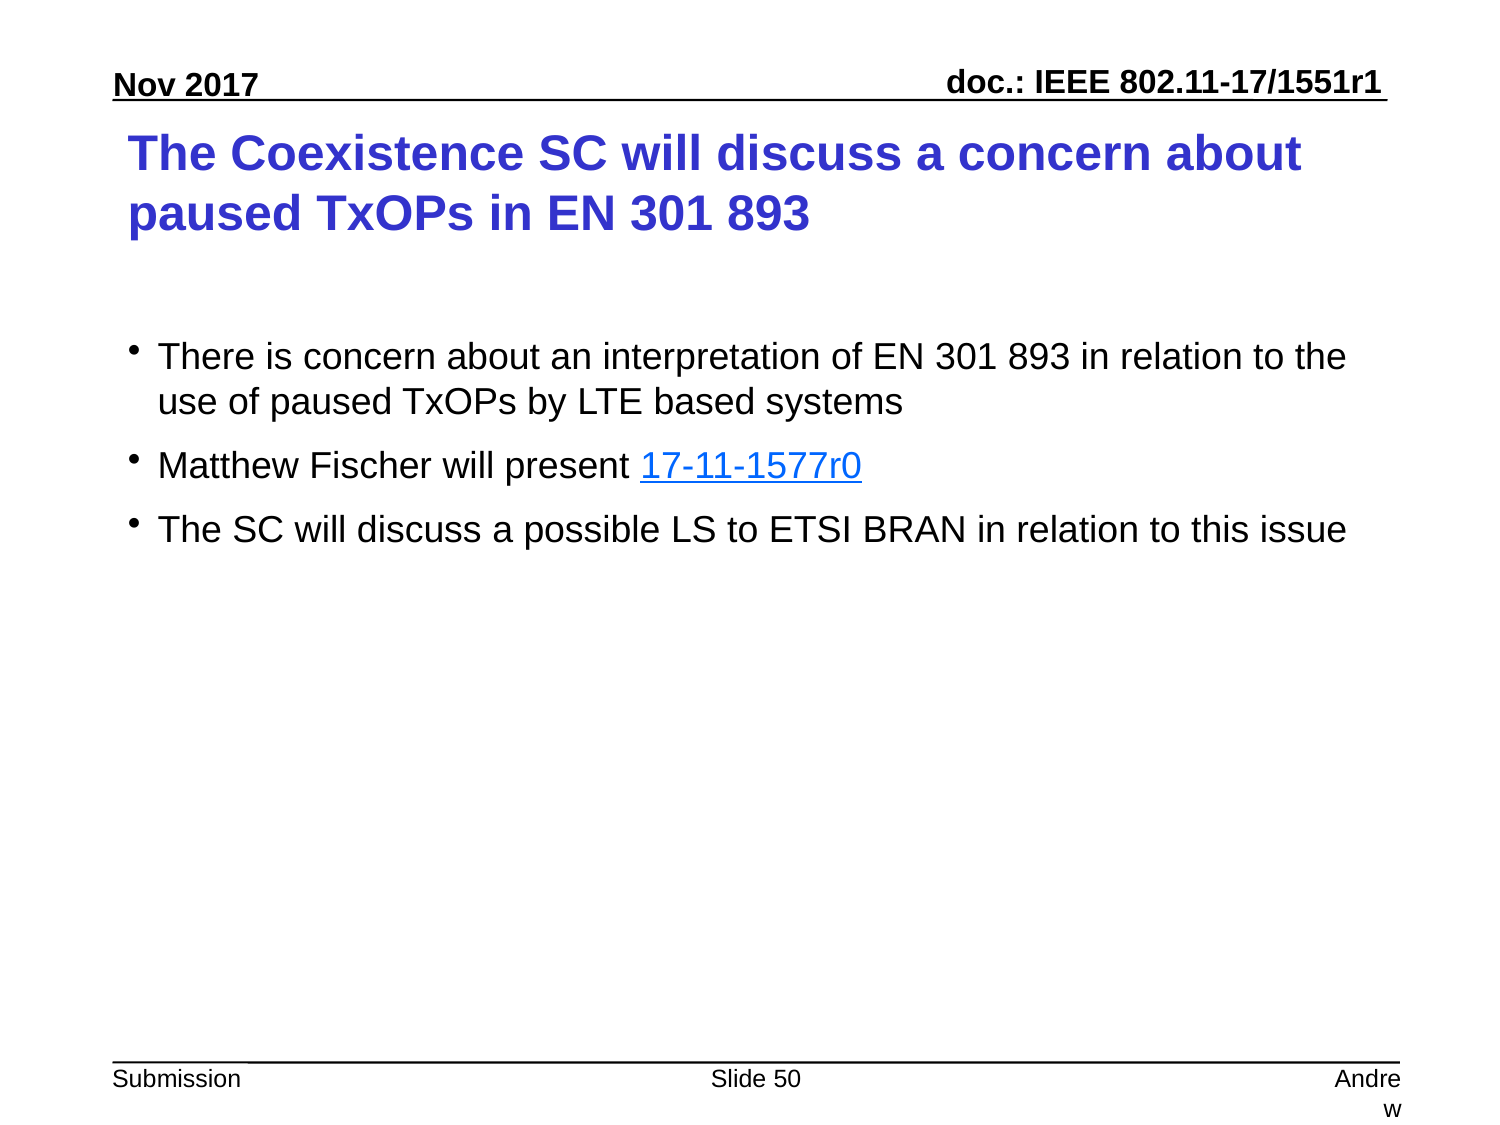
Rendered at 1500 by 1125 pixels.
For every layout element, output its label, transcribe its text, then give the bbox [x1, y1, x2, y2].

title The Coexistence SC will discuss a concern about paused TxOPs in EN 301 893 [112, 112, 1388, 288]
footer Andrew Myles, Cisco [1320, 1061, 1402, 1093]
list There is concern about an interpretation of EN 301 893 in relation to the use of paused TxOPs by LTE based systems Matthew Fischer will present 17-11-1577r0 The SC will discuss a possible LS to ETSI BRAN in relation to this issue [112, 324, 1388, 1000]
slide_number Slide 50 [709, 1061, 803, 1093]
